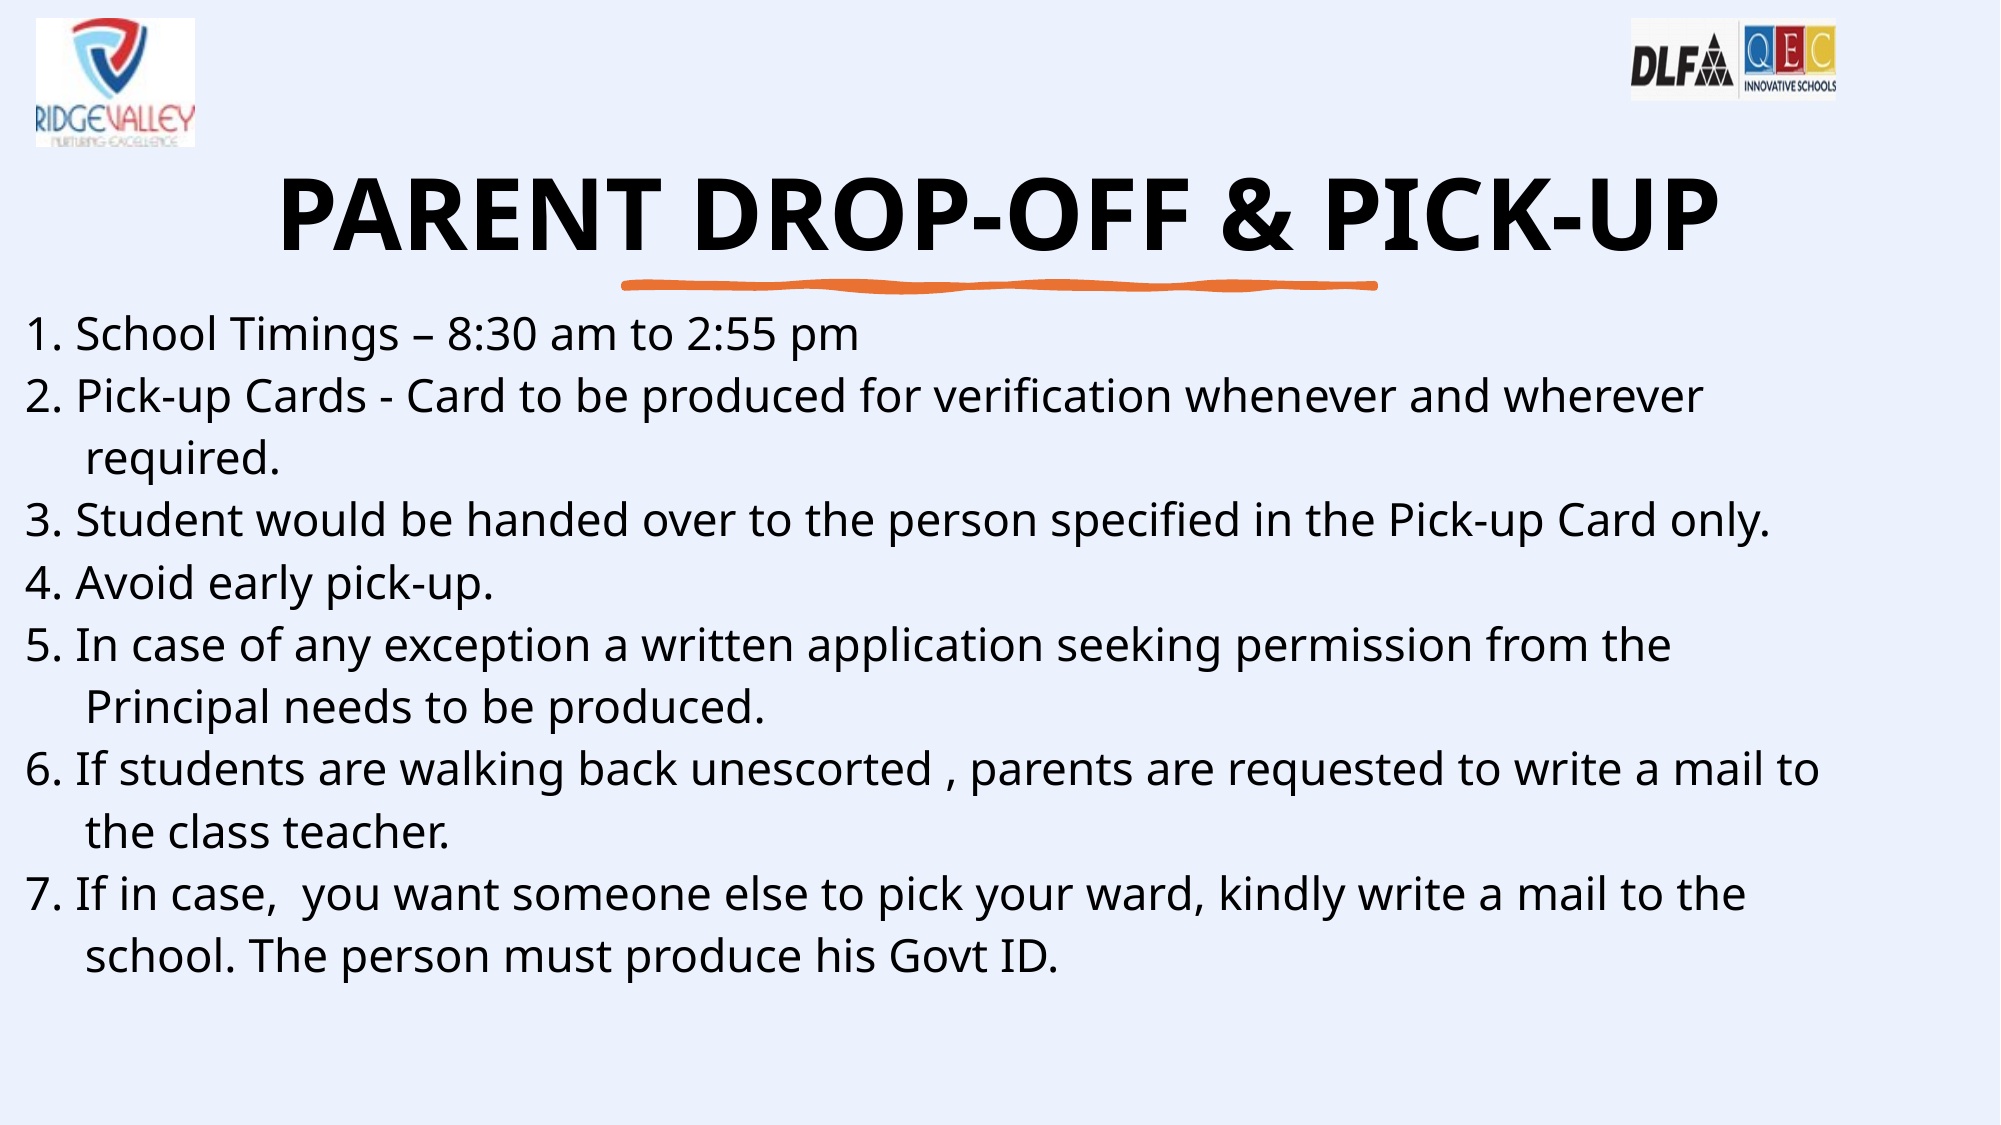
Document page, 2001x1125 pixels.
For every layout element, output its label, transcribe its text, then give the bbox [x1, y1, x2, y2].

picture [1631, 17, 1836, 102]
text_box 1. School Timings – 8:30 am to 2:55 pm 2. Pick-up Cards - Card to be produced for verification whenever and wherever required. 3. Student would be handed over to the person specified in the Pick-up Card only. 4. Avoid early pick-up. 5. In case of any exception a written application seeking permission from the Principal needs to be produced. 6. If students are walking back unescorted , parents are requested to write a mail to the class teacher. 7. If in case, you want someone else to pick your ward, kindly write a mail to the school. The person must produce his Govt ID. [0, 304, 1867, 1019]
picture [36, 18, 196, 148]
text_box [0, 314, 2000, 1125]
text_box [0, 0, 2000, 108]
text_box PARENT DROP-OFF & PICK-UP [0, 108, 2000, 314]
